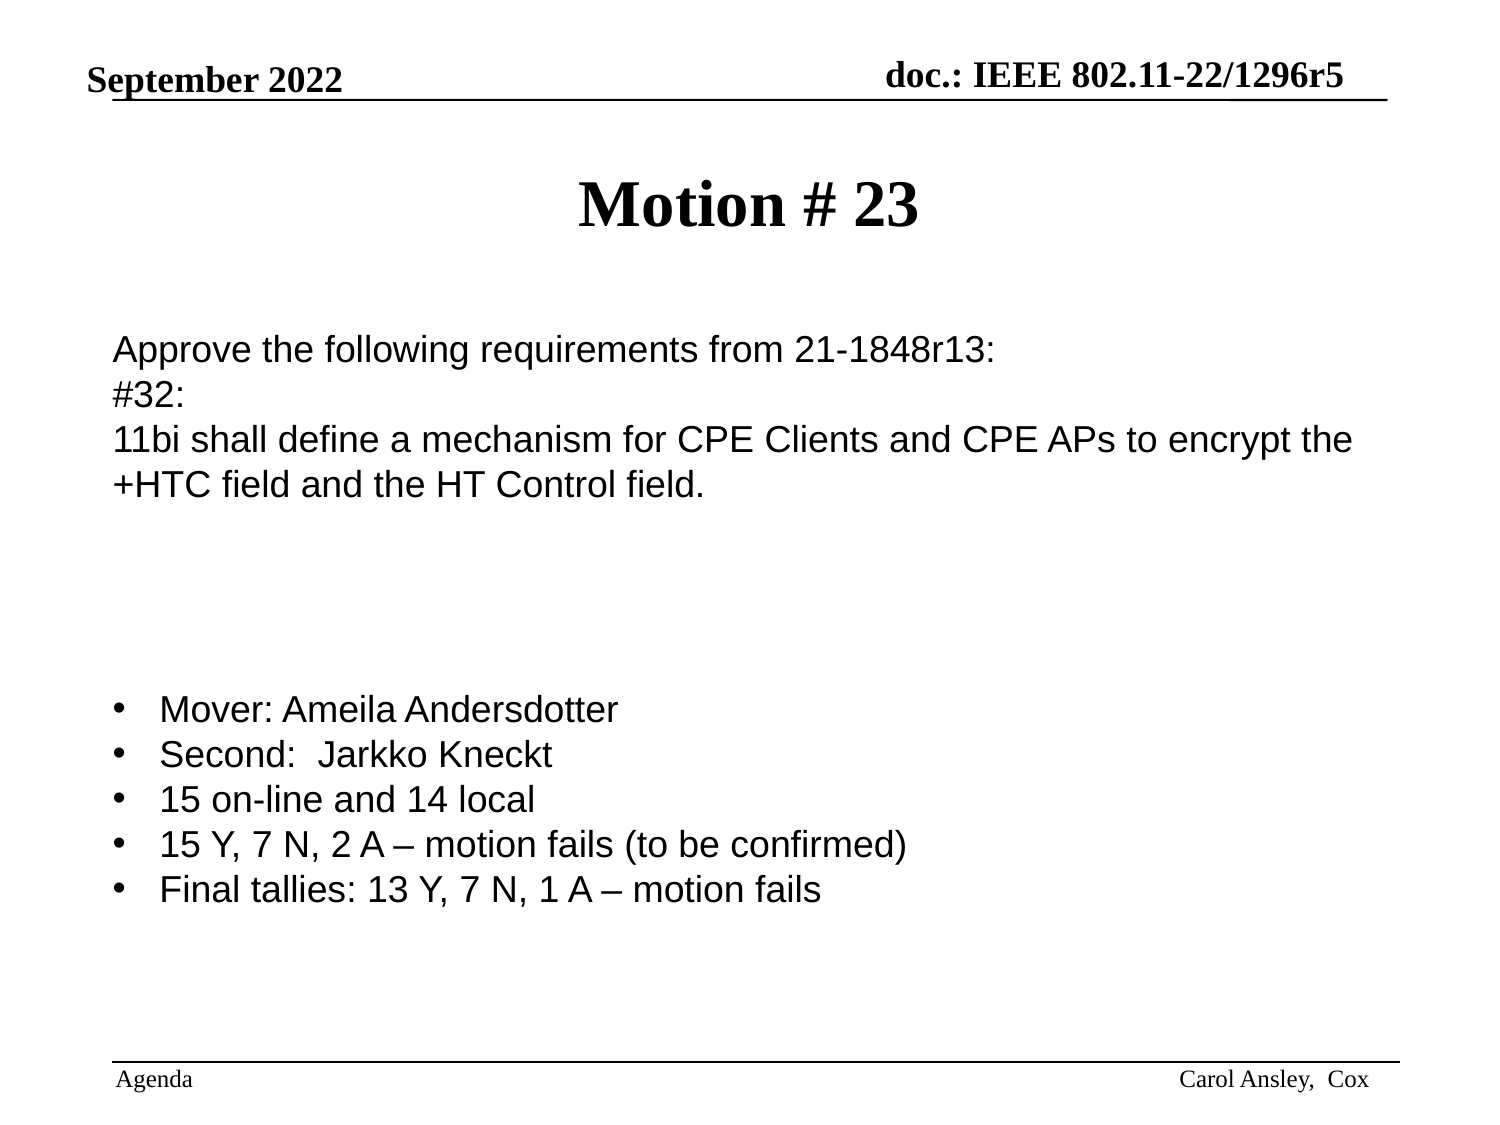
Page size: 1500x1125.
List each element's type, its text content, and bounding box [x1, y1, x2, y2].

list Approve the following requirements from 21-1848r13: #32: 11bi shall define a mechanism for CPE Clients and CPE APs to encrypt the +HTC field and the HT Control field. Mover: Ameila Andersdotter Second: Jarkko Kneckt 15 on-line and 14 local 15 Y, 7 N, 2 A – motion fails (to be confirmed) Final tallies: 13 Y, 7 N, 1 A – motion fails [111, 324, 1388, 1001]
title Motion # 23 [111, 111, 1388, 288]
